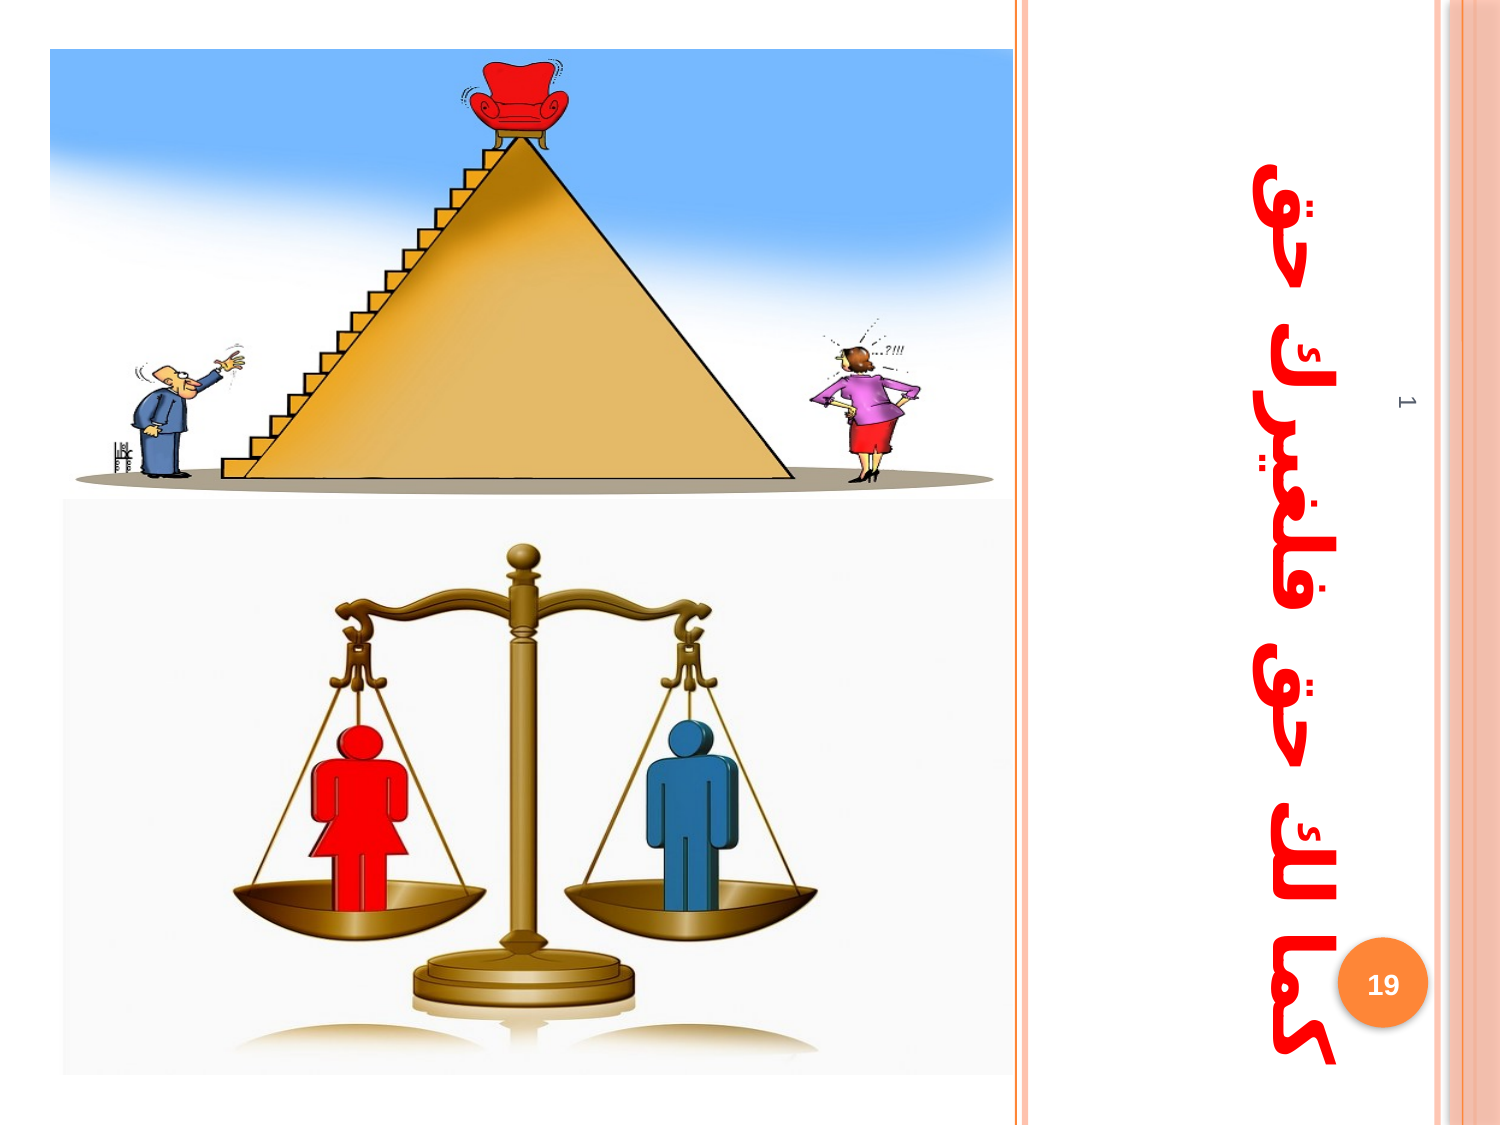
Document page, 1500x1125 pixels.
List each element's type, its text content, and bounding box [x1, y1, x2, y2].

title كما لك حق فلغيرك حق [1250, 45, 1413, 1080]
picture [49, 49, 1013, 1076]
footer 1 [1379, 380, 1440, 906]
slide_number 19 [1333, 940, 1434, 1026]
